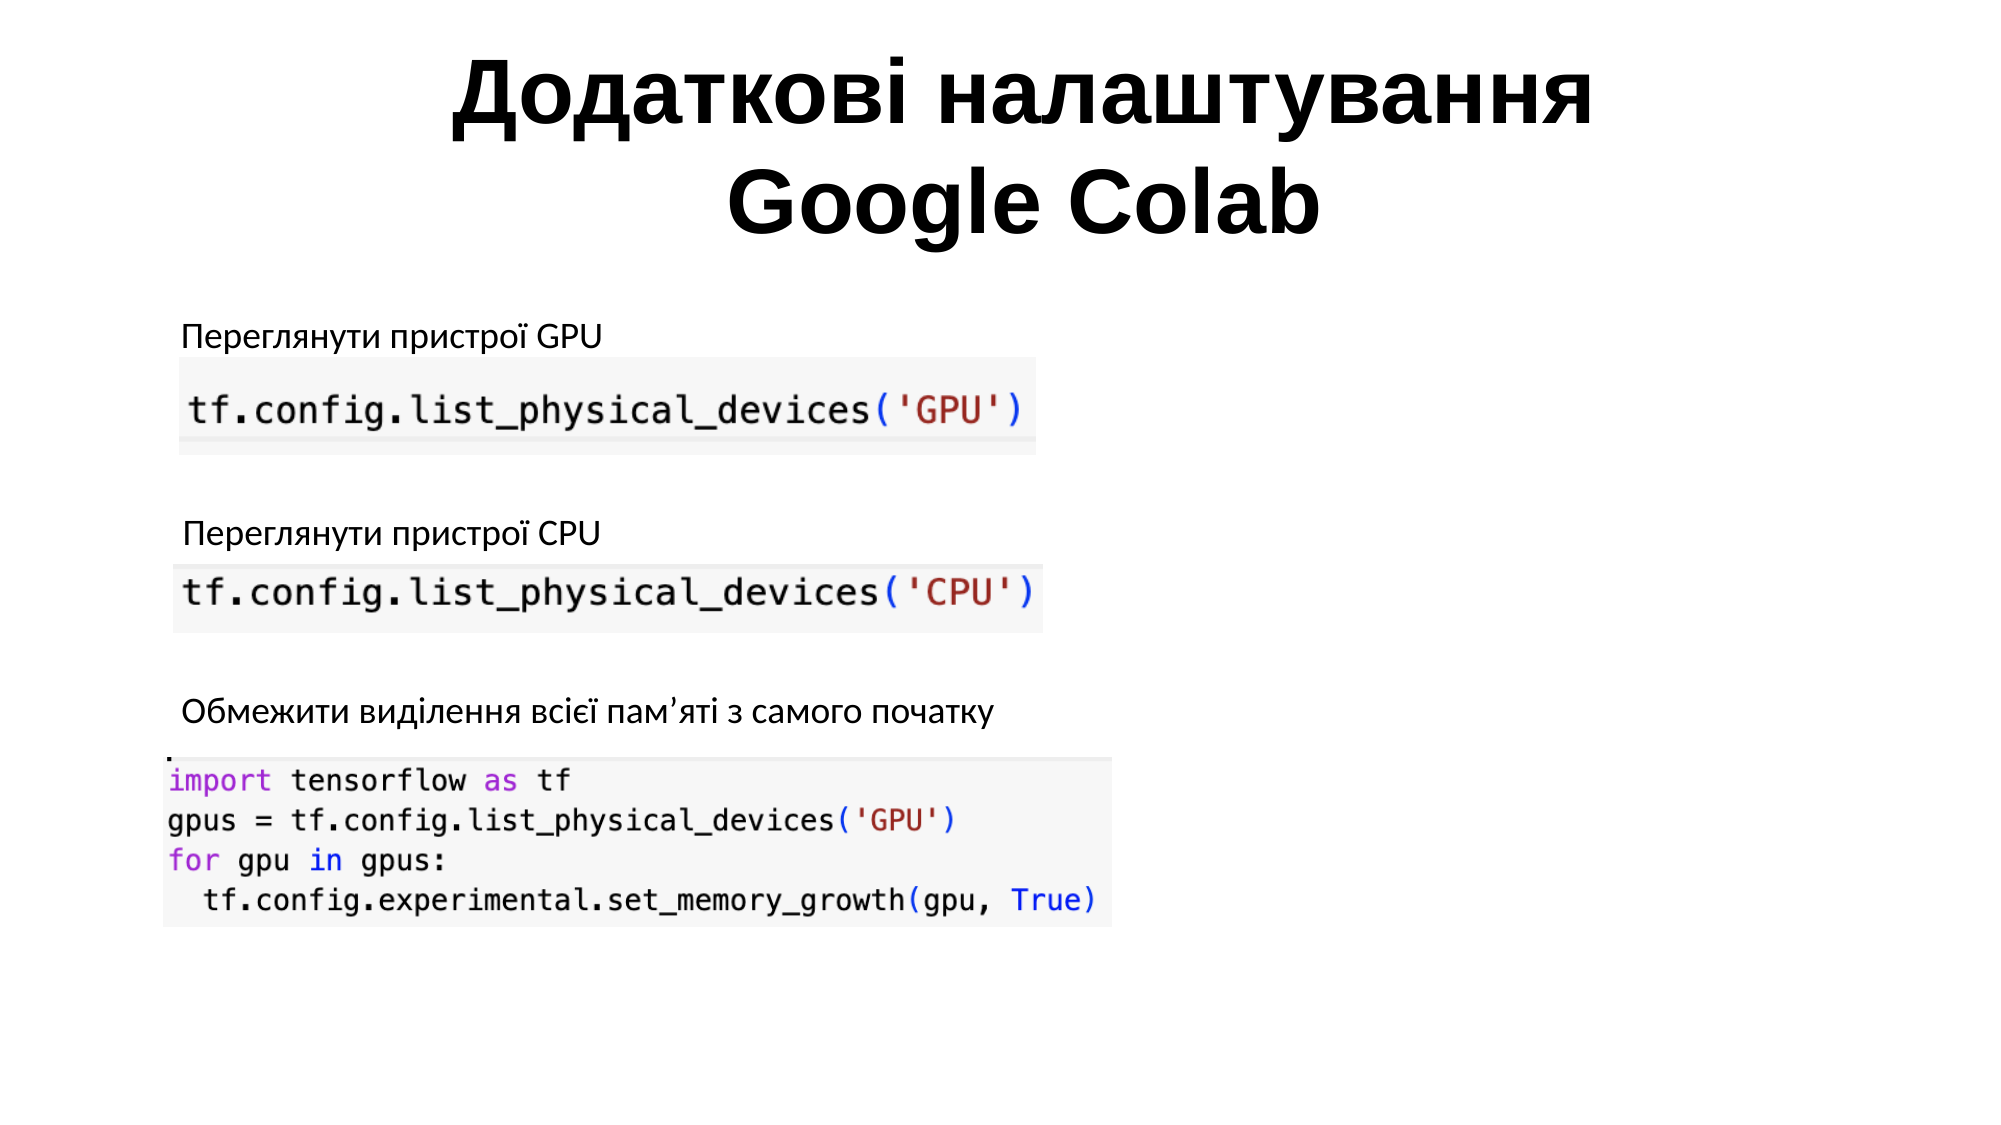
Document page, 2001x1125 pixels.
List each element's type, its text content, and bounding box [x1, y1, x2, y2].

text_box Переглянути пристрої CPU [167, 500, 617, 561]
picture [179, 357, 1036, 455]
picture [173, 564, 1043, 633]
text_box Додаткові налаштування Google Colab [329, 24, 1721, 259]
text_box Обмежити виділення всієї памʼяті з самого початку [166, 678, 1011, 738]
text_box Переглянути пристрої GPU [166, 303, 619, 364]
picture [163, 757, 1112, 927]
